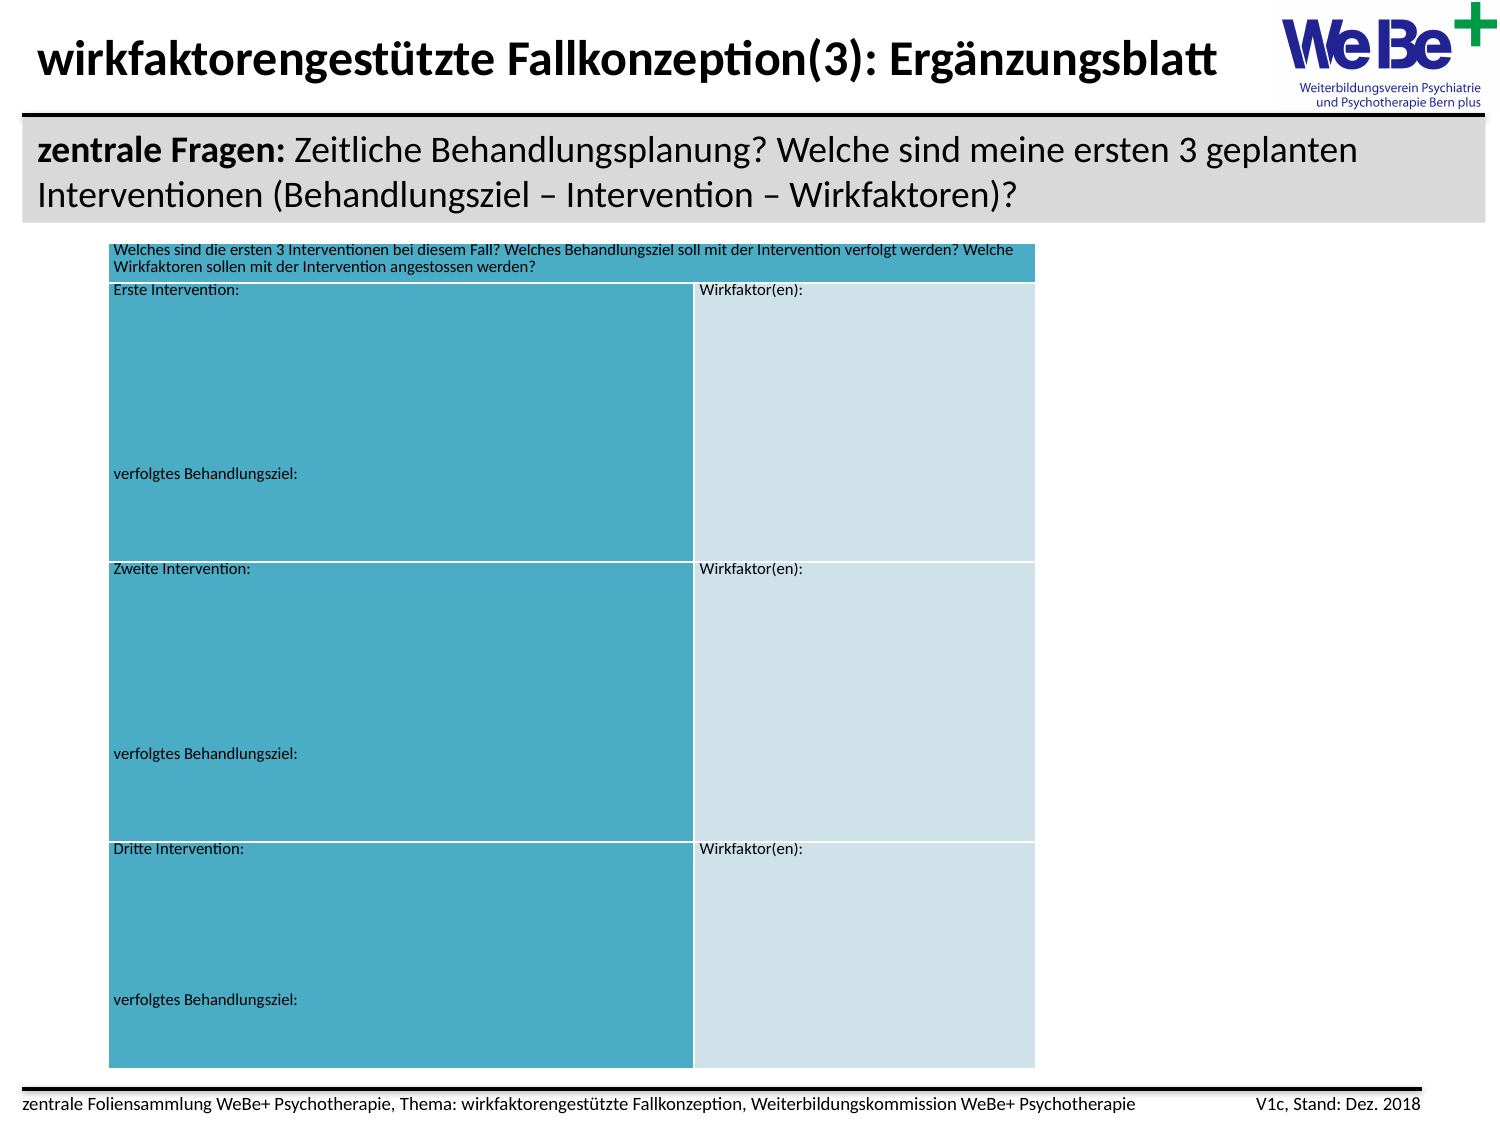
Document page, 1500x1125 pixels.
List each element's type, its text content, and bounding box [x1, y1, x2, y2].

text_box wirkfaktorengestützte Fallkonzeption(3): Ergänzungsblatt [22, 17, 1271, 93]
table_header Welches sind die ersten 3 Interventionen bei diesem Fall? Welches Behandlungsziel soll mit der Intervention verfolgt werden? Welche Wirkfaktoren sollen mit der Intervention angestossen werden? [109, 244, 1035, 282]
table_cell Dritte Intervention: verfolgtes Behandlungsziel: [109, 843, 693, 1068]
table_cell Erste Intervention: verfolgtes Behandlungsziel: [109, 284, 693, 561]
table_cell Wirkfaktor(en): [695, 843, 1035, 1068]
picture [1276, 0, 1500, 113]
text_box zentrale Foliensammlung WeBe+ Psychotherapie, Thema: wirkfaktorengestützte Fallkonzeption, Weiterbildungskommission WeBe+ Psychotherapie V1c, Stand: Dez. 2018 [7, 1084, 1500, 1122]
table_cell Wirkfaktor(en): [695, 284, 1035, 561]
table_cell Wirkfaktor(en): [695, 563, 1035, 841]
table_cell Zweite Intervention: verfolgtes Behandlungsziel: [109, 563, 693, 841]
text_box zentrale Fragen: Zeitliche Behandlungsplanung? Welche sind meine ersten 3 geplanten Interventionen (Behandlungsziel – Intervention – Wirkfaktoren)? [22, 121, 1486, 223]
